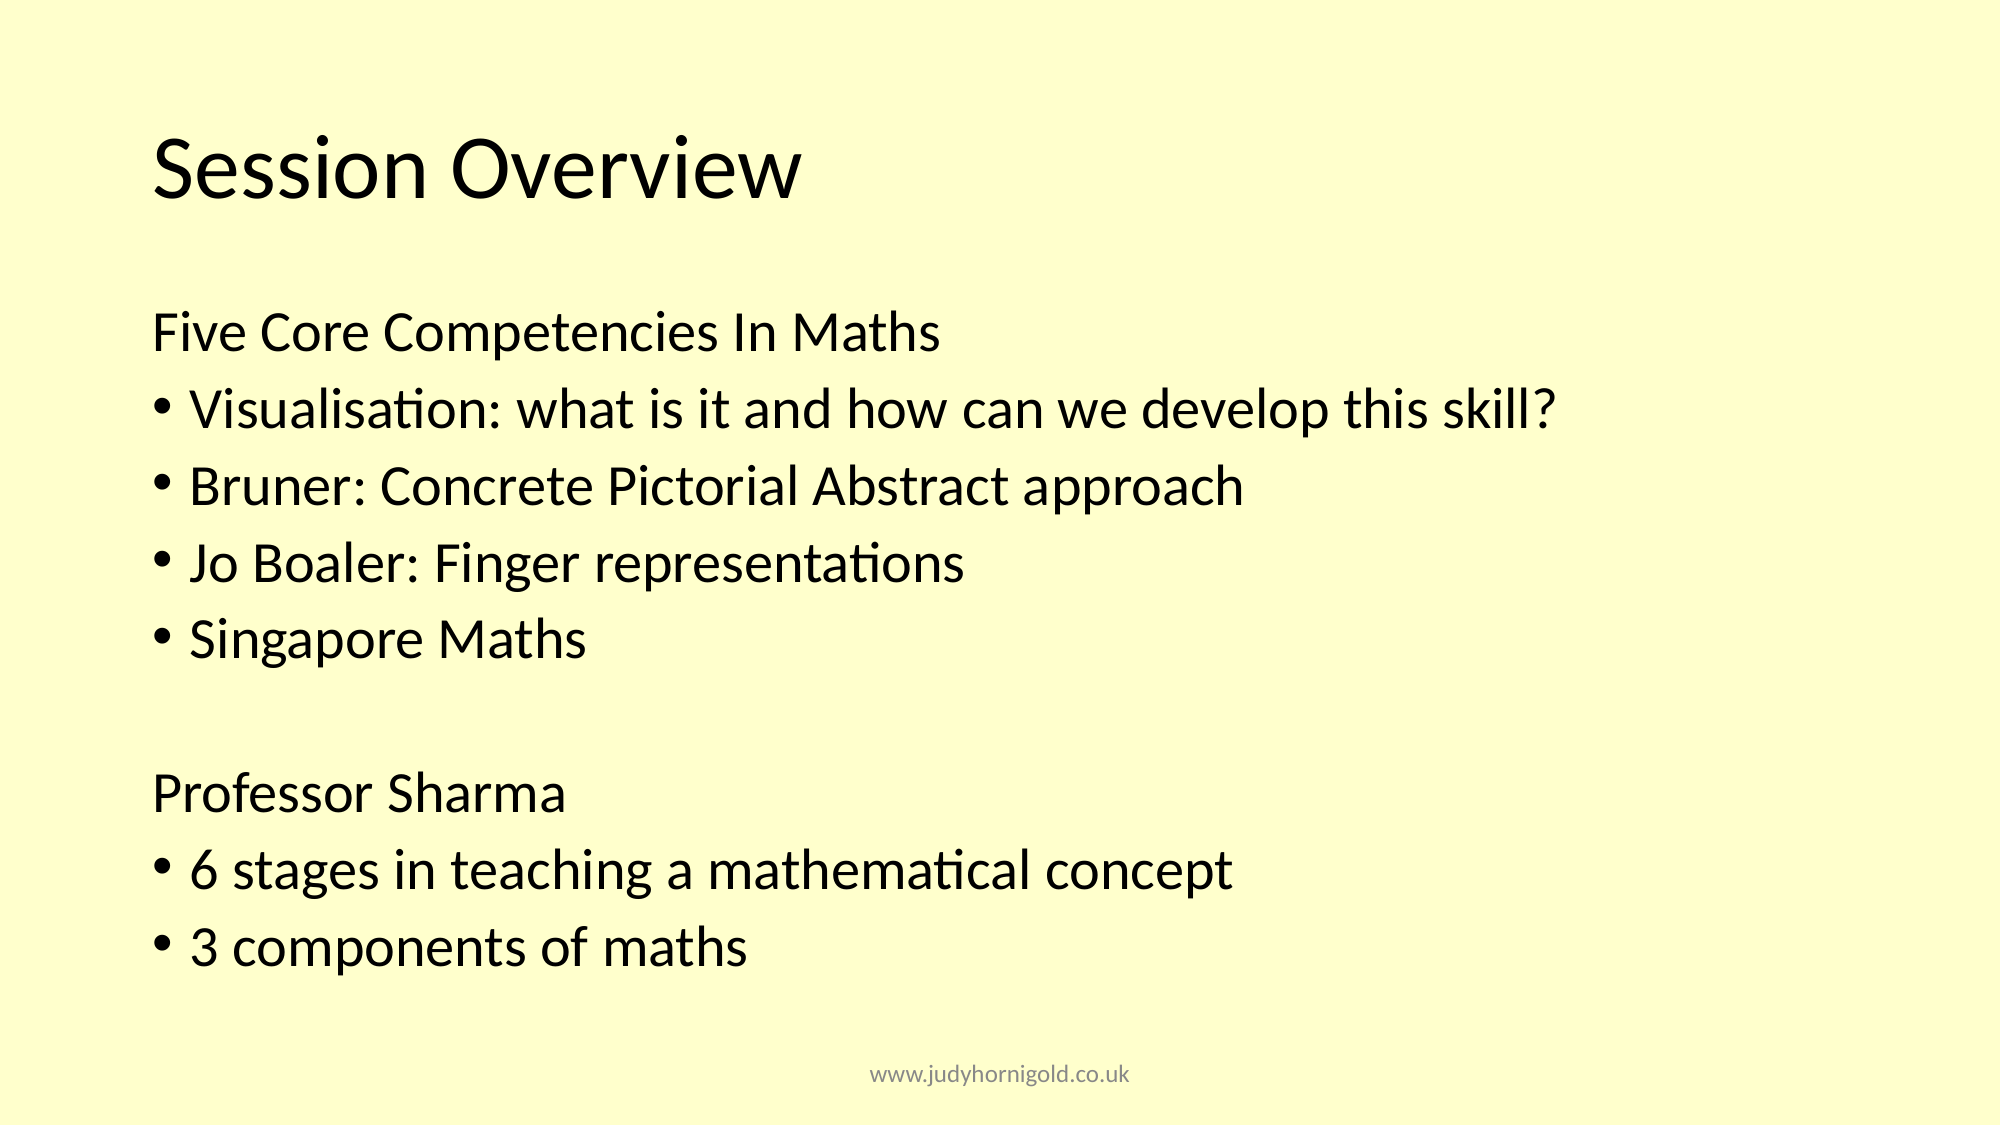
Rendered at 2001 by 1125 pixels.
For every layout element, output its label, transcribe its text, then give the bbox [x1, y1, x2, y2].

title Session Overview [137, 59, 1863, 278]
footer www.judyhornigold.co.uk [662, 1042, 1338, 1103]
list Five Core Competencies In Maths Visualisation: what is it and how can we develop this skill? Bruner: Concrete Pictorial Abstract approach Jo Boaler: Finger representations Singapore Maths Professor Sharma 6 stages in teaching a mathematical concept 3 components of maths [137, 299, 1863, 1014]
